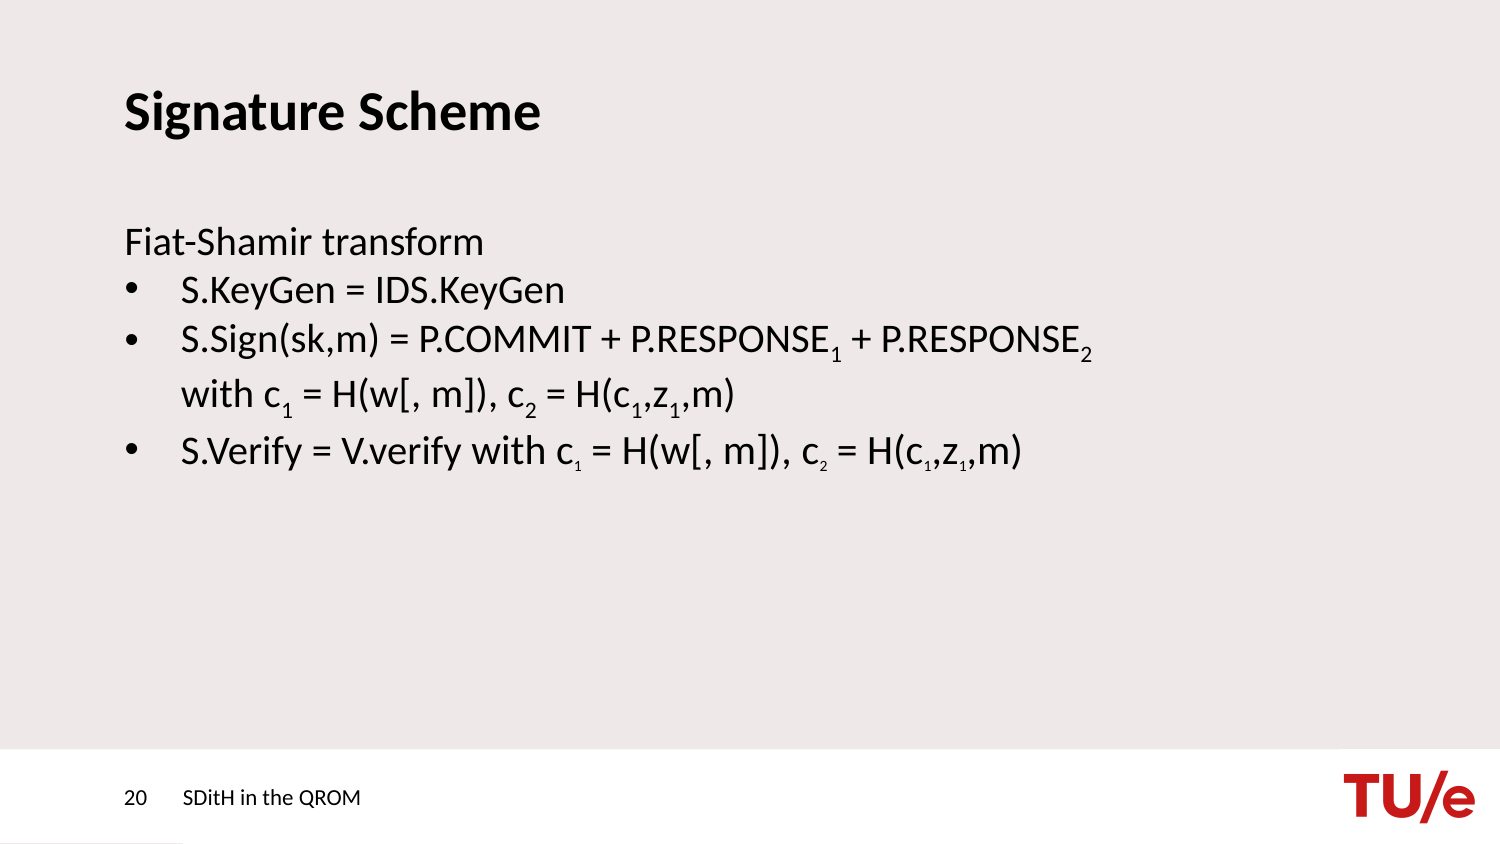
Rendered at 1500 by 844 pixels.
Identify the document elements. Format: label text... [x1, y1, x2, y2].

title Signature Scheme [124, 85, 1364, 174]
list Fiat-Shamir transform S.KeyGen = IDS.KeyGen S.Sign(sk,m) = P.COMMIT + P.RESPONSE1 + P.RESPONSE2 with c1 = H(w[, m]), c2 = H(c1,z1,m) S.Verify = V.verify with c1 = H(w[, m]), c2 = H(c1,z1,m) [124, 214, 1364, 694]
slide_number 20 [0, 749, 183, 844]
footer SDitH in the QROM [183, 749, 1339, 844]
picture [1339, 749, 1500, 844]
